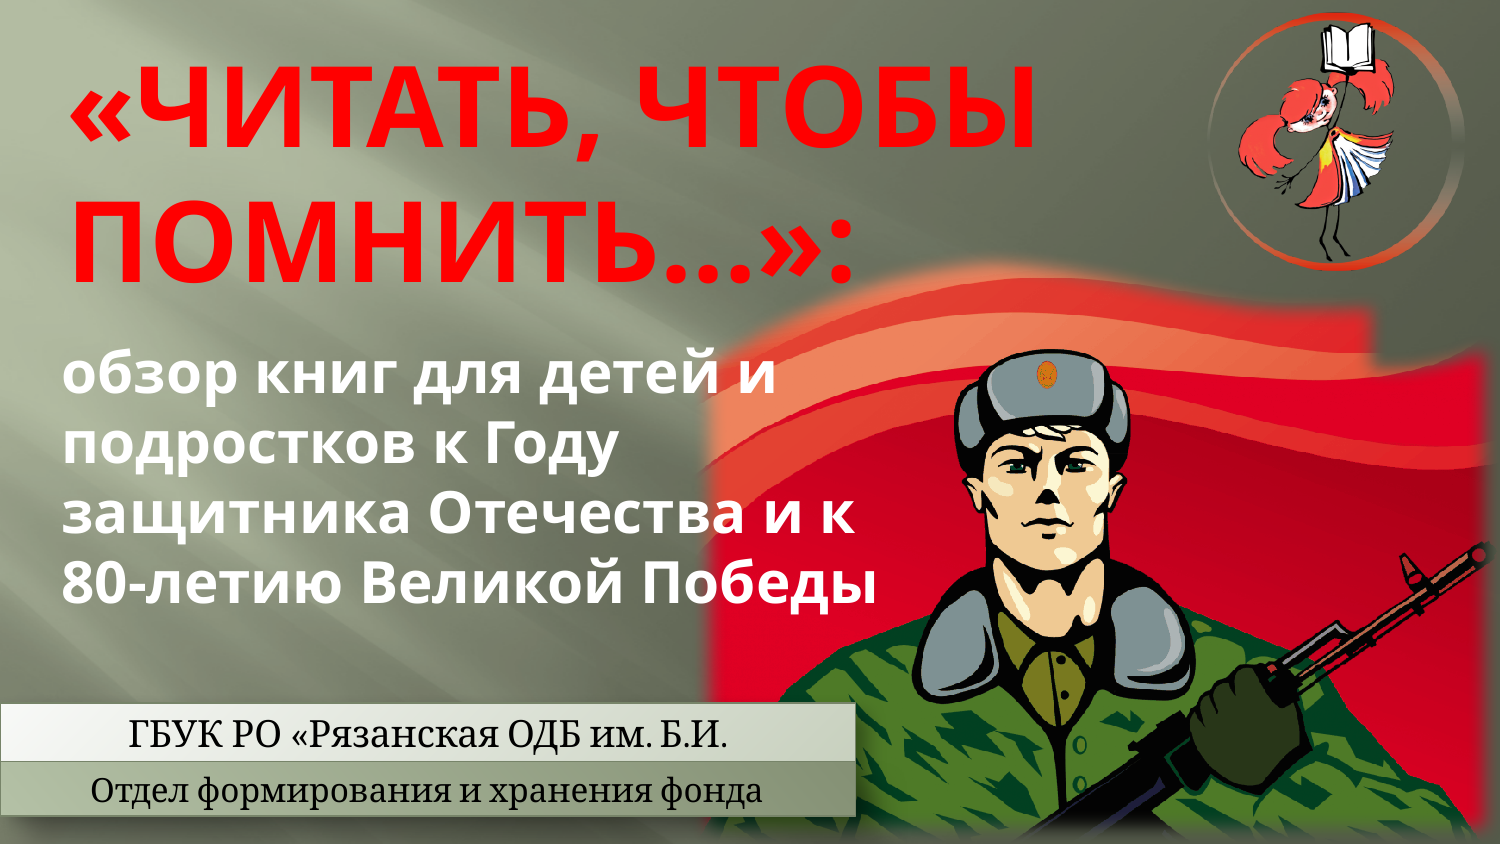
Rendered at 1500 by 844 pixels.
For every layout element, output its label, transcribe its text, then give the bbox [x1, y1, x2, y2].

subtitle обзор книг для детей и подростков к Году защитника Отечества и к 80-летию Великой Победы [46, 328, 691, 657]
text_box Отдел формирования и хранения фонда [0, 761, 691, 817]
picture [691, 0, 1500, 844]
title «Читать, чтобы помнить…»: [58, 70, 1206, 305]
text_box ГБУК РО «Рязанская ОДБ им. Б.И. Жаворонкова» [0, 702, 691, 761]
